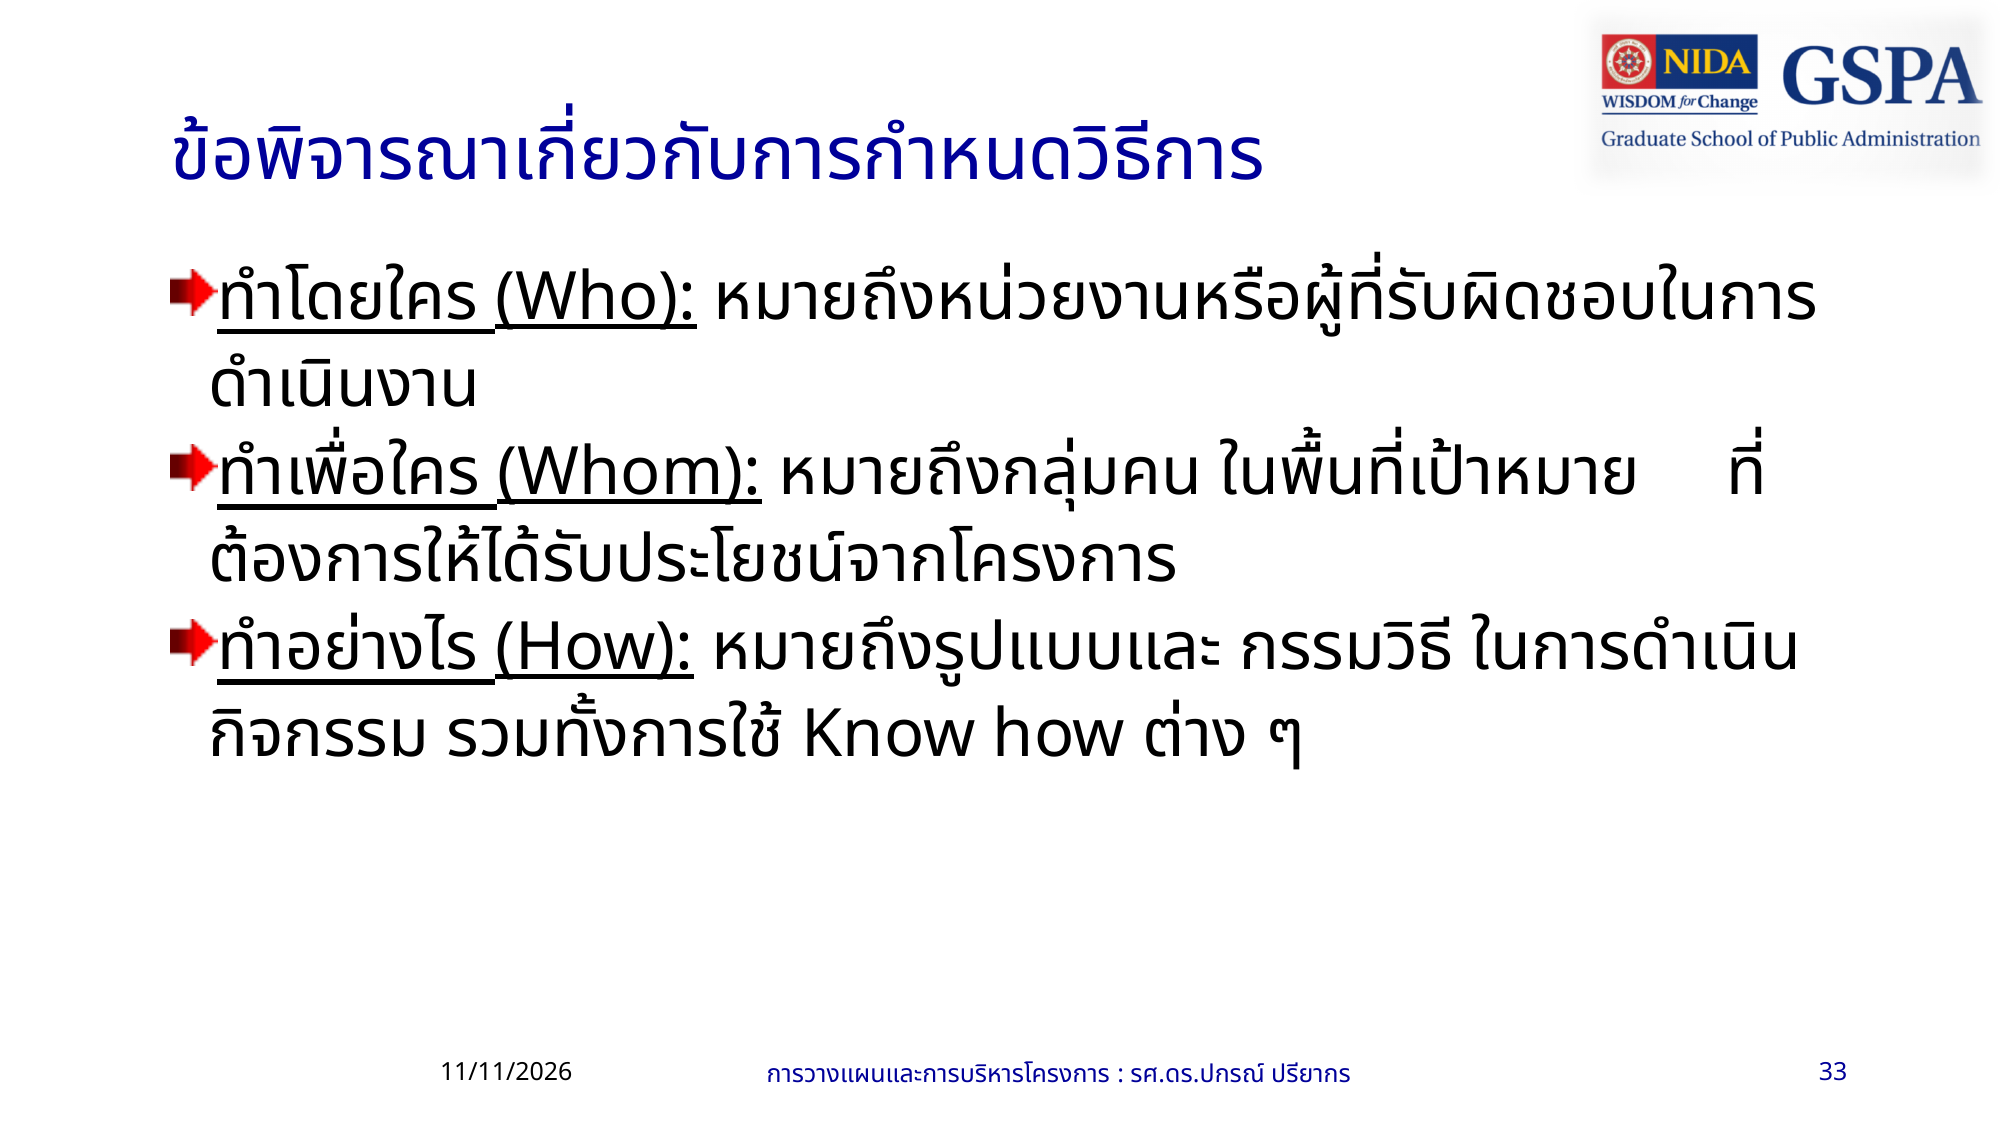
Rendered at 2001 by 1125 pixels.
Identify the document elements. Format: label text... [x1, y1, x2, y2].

list ทำโดยใคร (Who): หมายถึงหน่วยงานหรือผู้ที่รับผิดชอบในการดำเนินงาน ทำเพื่อใคร (Whom): หมายถึงกลุ่มคน ในพื้นที่เป้าหมาย ที่ต้องการให้ได้รับประโยชน์จากโครงการ ทำอย่างไร (How): หมายถึงรูปแบบและ กรรมวิธี ในการดำเนินกิจกรรม รวมทั้งการใช้ Know how ต่าง ๆ [155, 237, 1875, 869]
title ข้อพิจารณาเกี่ยวกับการกำหนดวิธีการ [155, 87, 1467, 214]
picture [170, 269, 218, 316]
picture [170, 619, 218, 666]
slide_number 33 [1412, 1042, 1863, 1103]
footer การวางแผนและการบริหารโครงการ : รศ.ดร.ปกรณ์ ปรียากร [603, 1042, 1367, 1103]
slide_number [137, 1042, 588, 1103]
picture [170, 444, 218, 491]
picture [1603, 28, 1972, 168]
